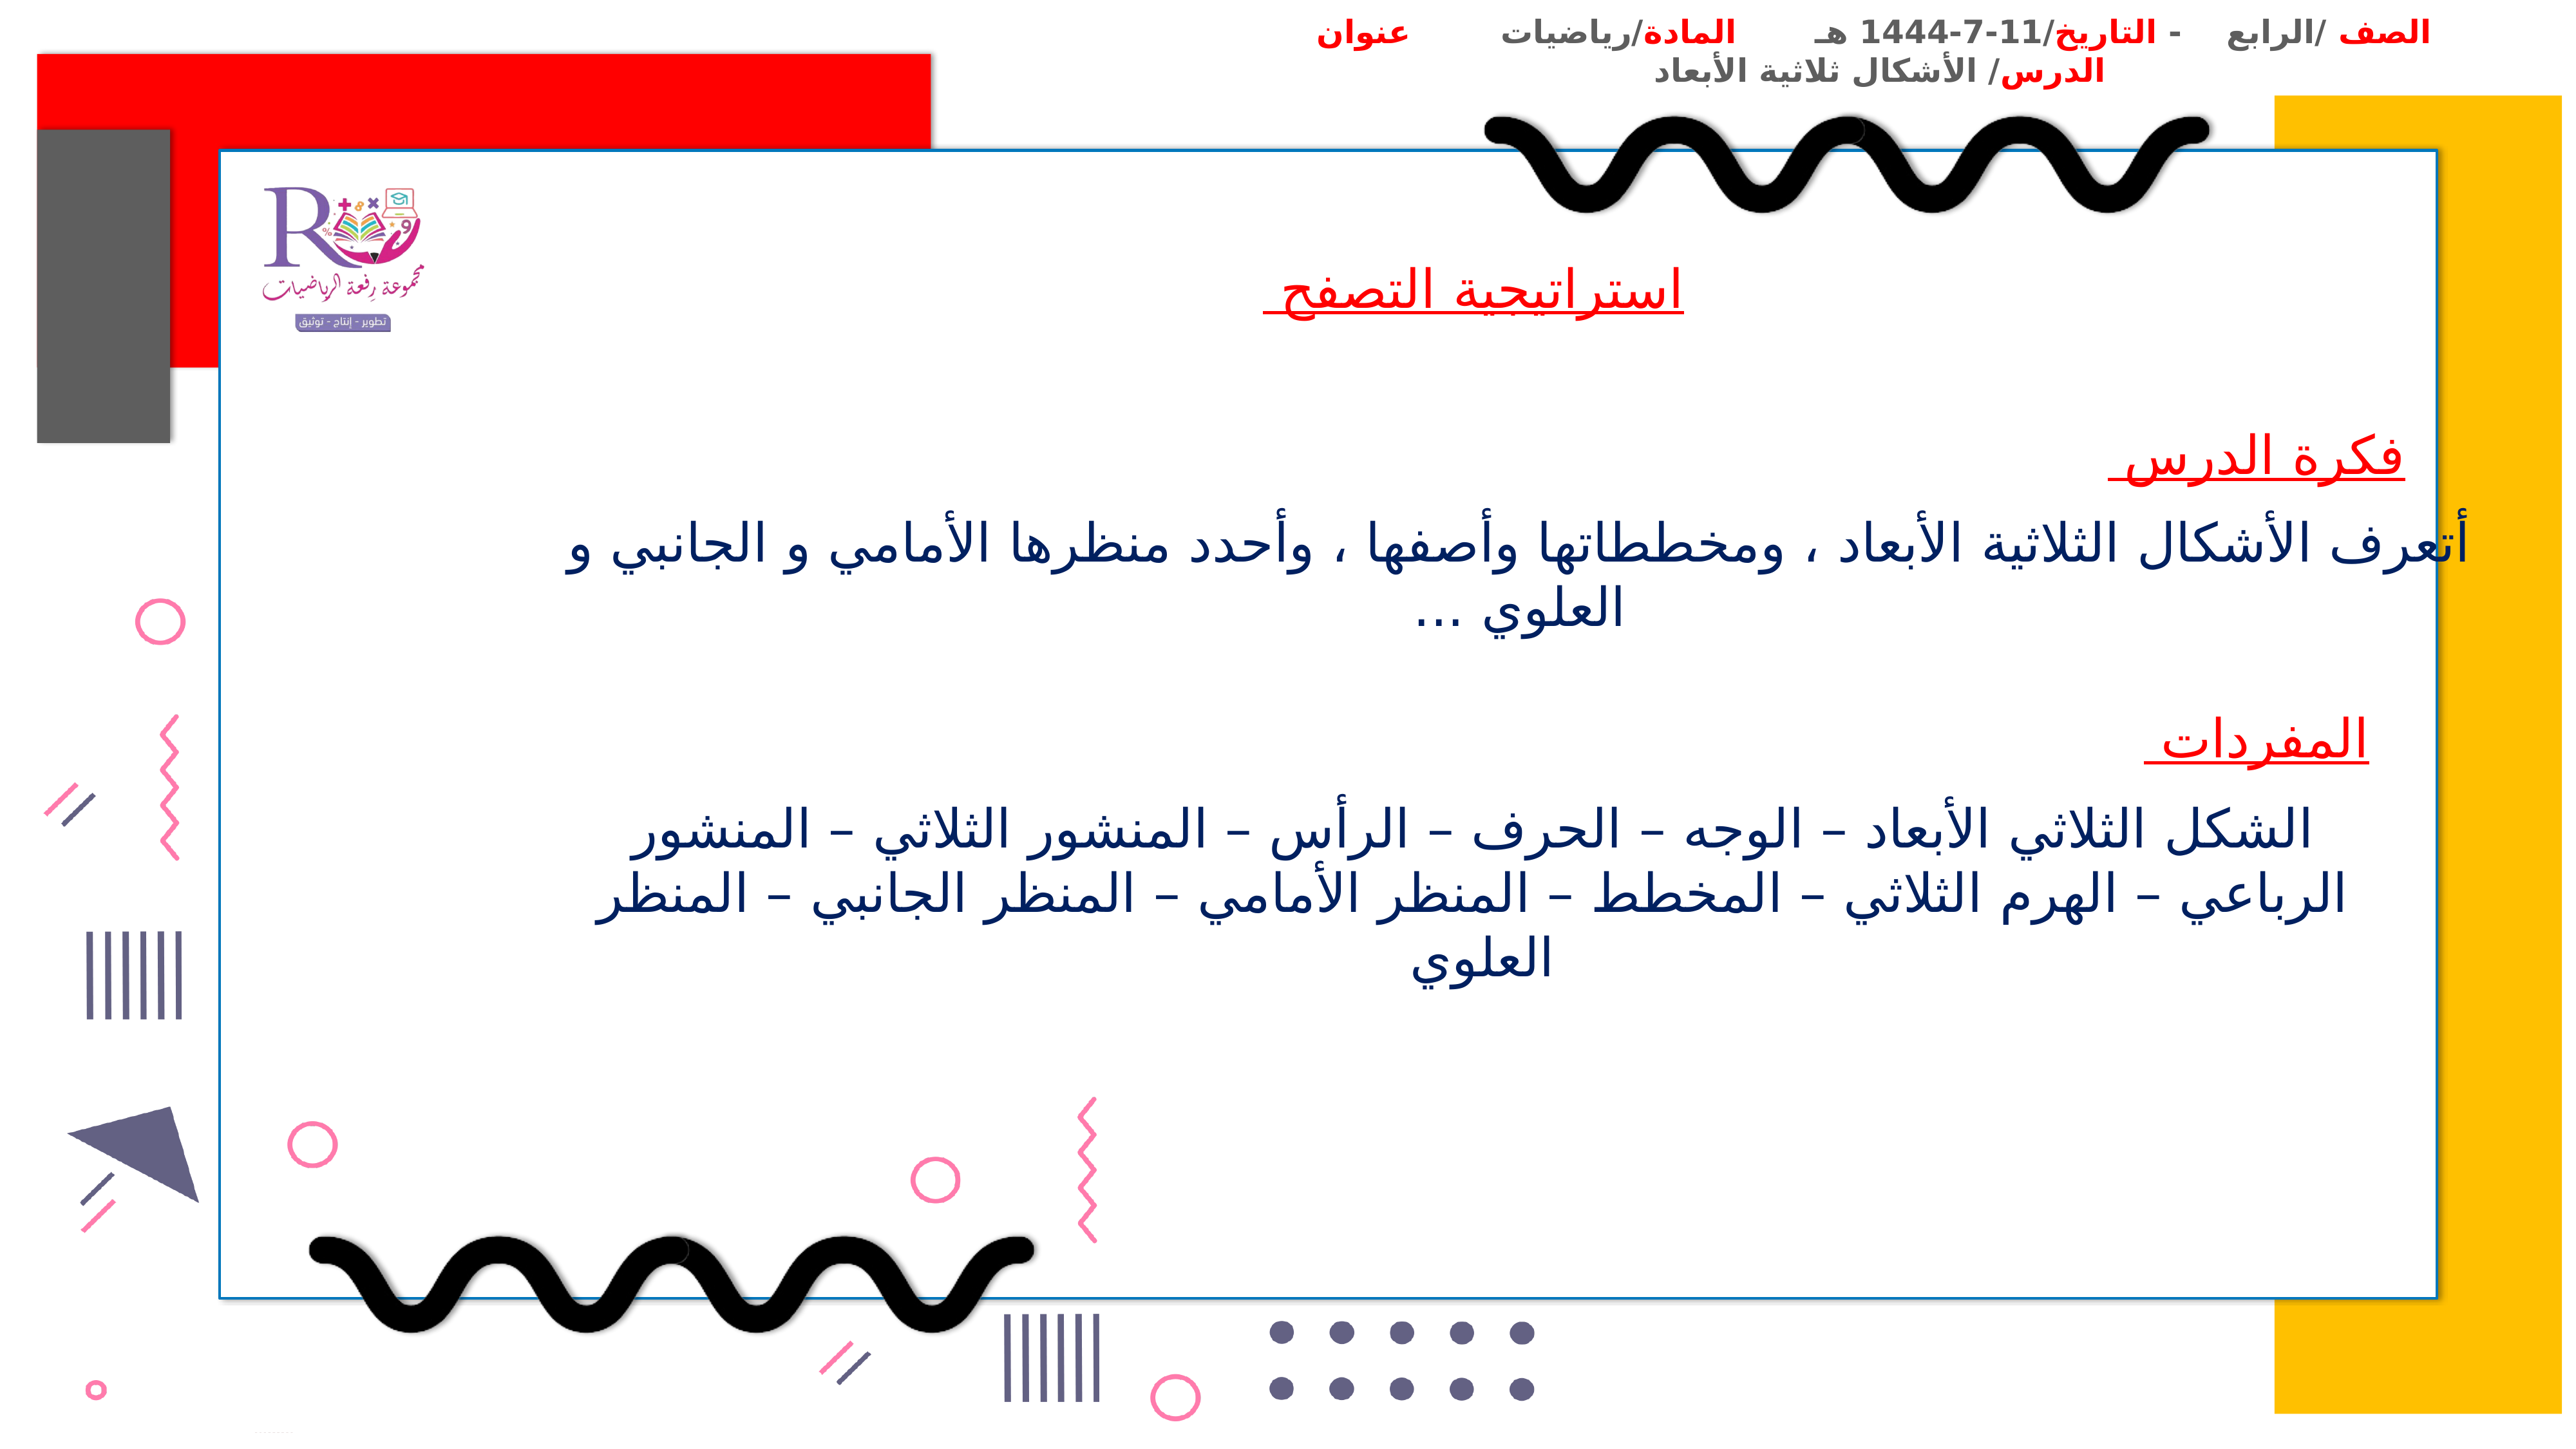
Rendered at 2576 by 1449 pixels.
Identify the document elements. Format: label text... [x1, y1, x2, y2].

text_box فكرة الدرس [1999, 415, 2514, 491]
picture [1457, 0, 2237, 368]
picture [2234, 40, 2237, 46]
text_box المفردات [1999, 699, 2514, 774]
text_box أتعرف الأشكال الثلاثية الأبعاد ، ومخططاتها وأصفها ، وأحدد منظرها الأمامي و الجانبي و العلوي ... [526, 502, 2514, 642]
picture [216, 144, 470, 347]
text_box استراتيجية التصفح [1217, 249, 1731, 325]
picture [19, 1052, 1607, 1449]
text_box الشكل الثلاثي الأبعاد – الوجه – الحرف – الرأس – المنشور الثلاثي – المنشور الرباعي – الهرم الثلاثي – المخطط – المنظر الأمامي – المنظر الجانبي – المنظر العلوي [569, 788, 2378, 992]
picture [14, 494, 202, 1021]
